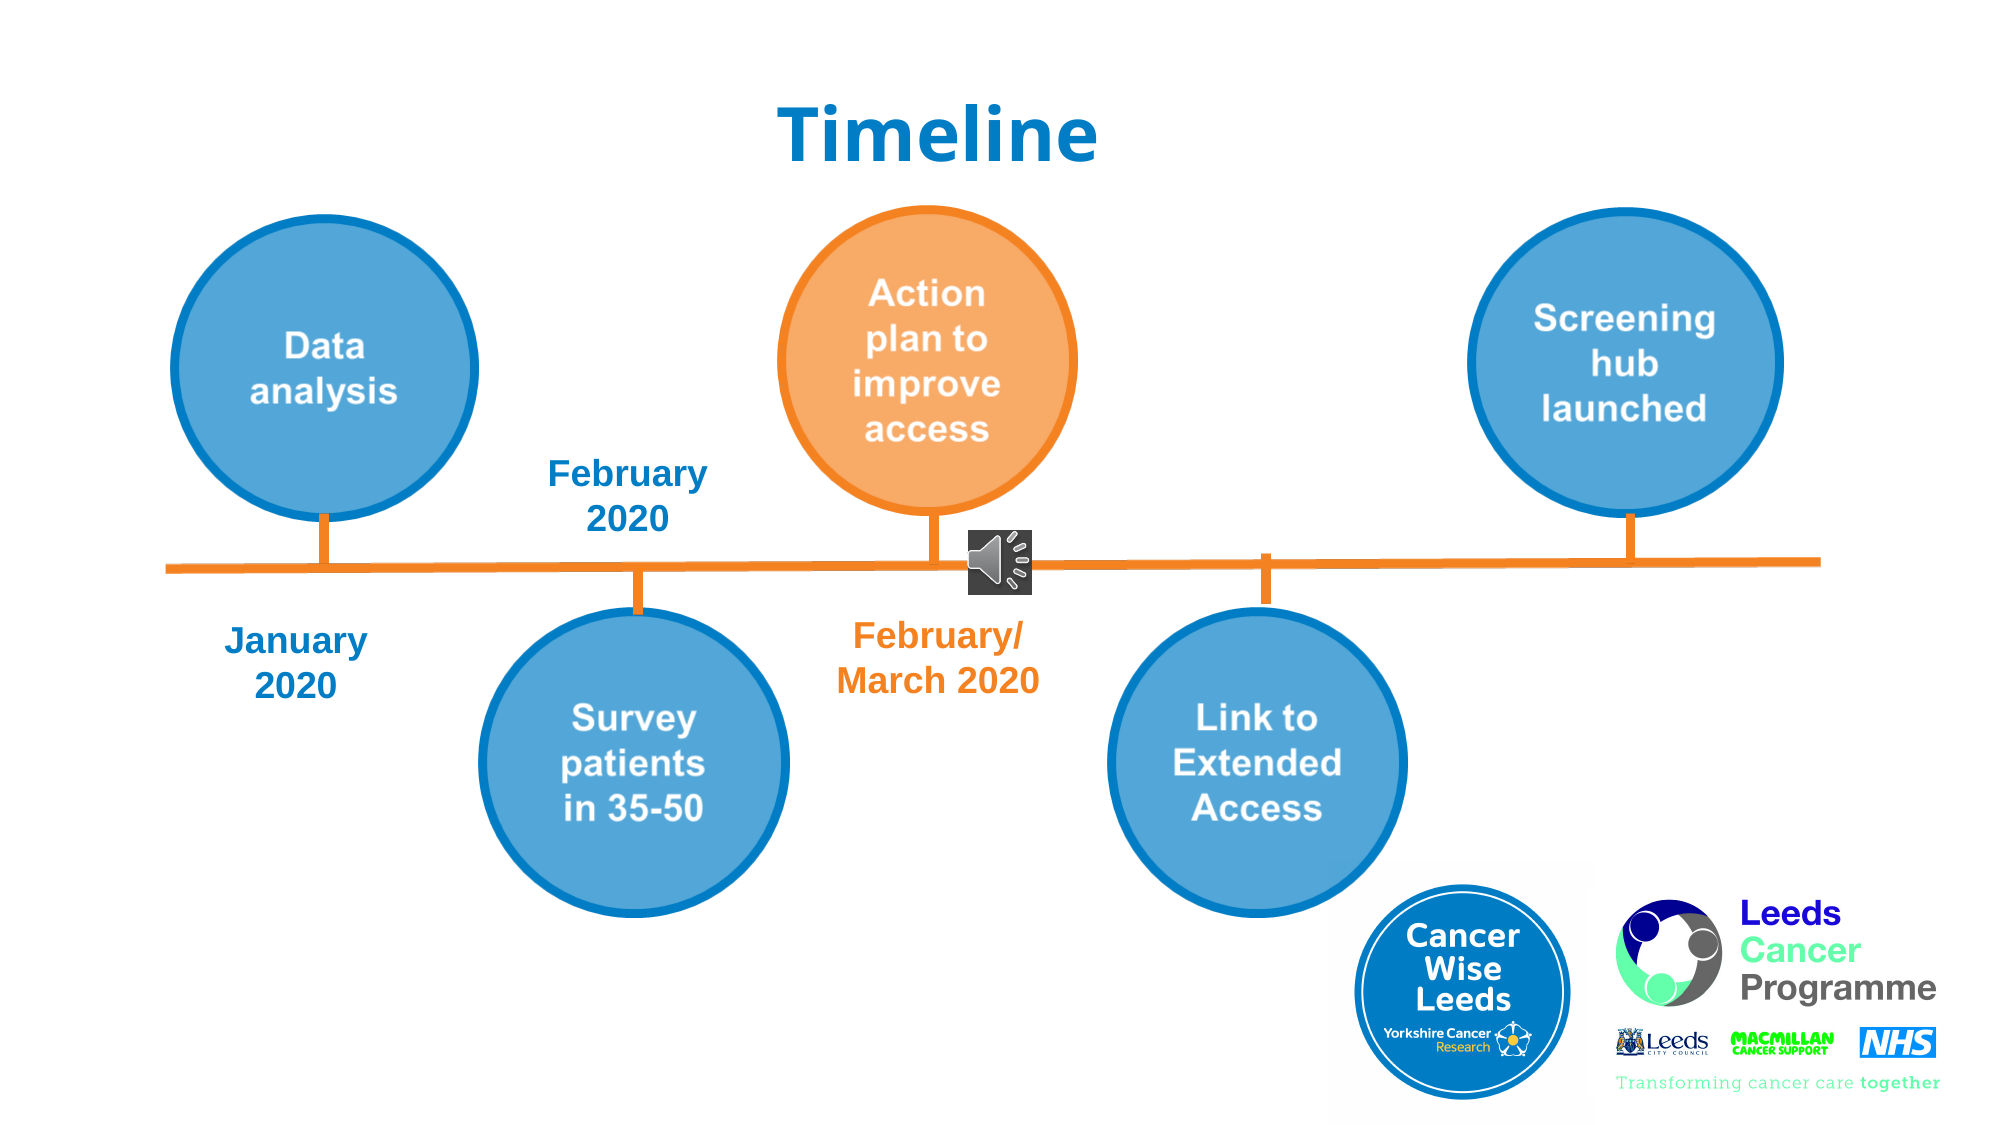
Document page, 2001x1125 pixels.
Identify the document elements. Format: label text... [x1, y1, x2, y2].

title Timeline [137, 67, 1863, 208]
picture [165, 205, 1954, 1125]
text_box February/ March 2020 [782, 603, 1094, 709]
text_box February 2020 [511, 441, 745, 546]
text_box January 2020 [193, 608, 399, 714]
